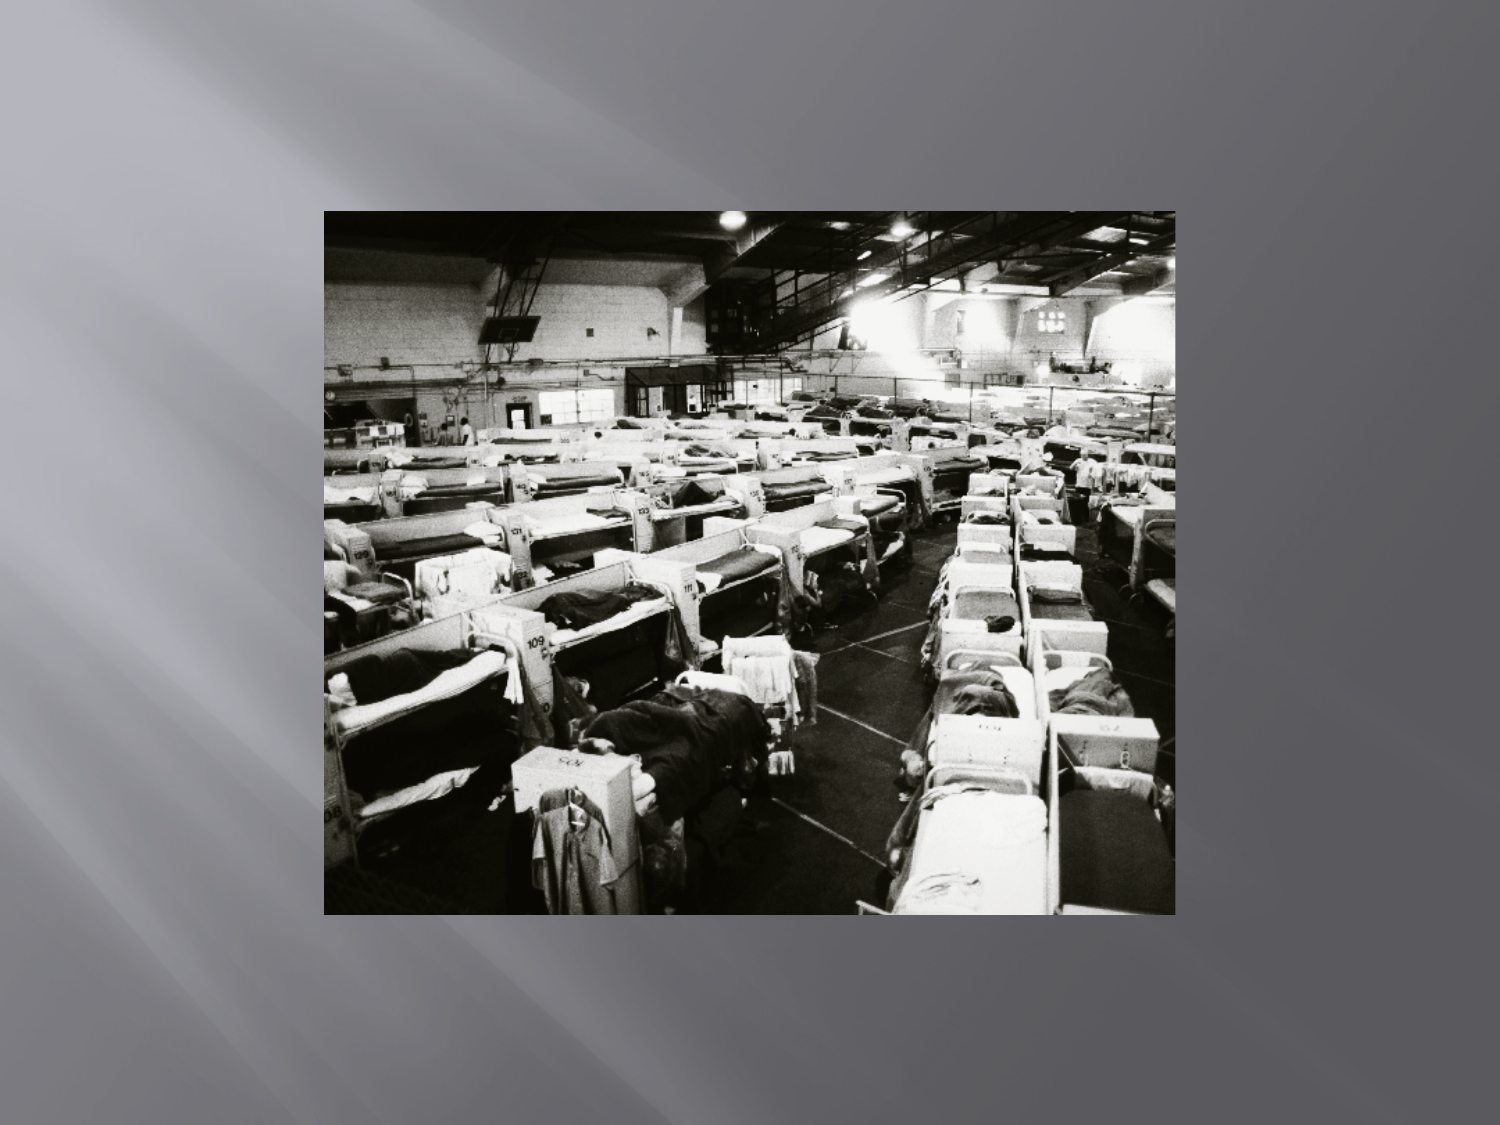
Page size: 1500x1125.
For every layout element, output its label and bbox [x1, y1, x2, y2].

picture [323, 211, 1176, 915]
